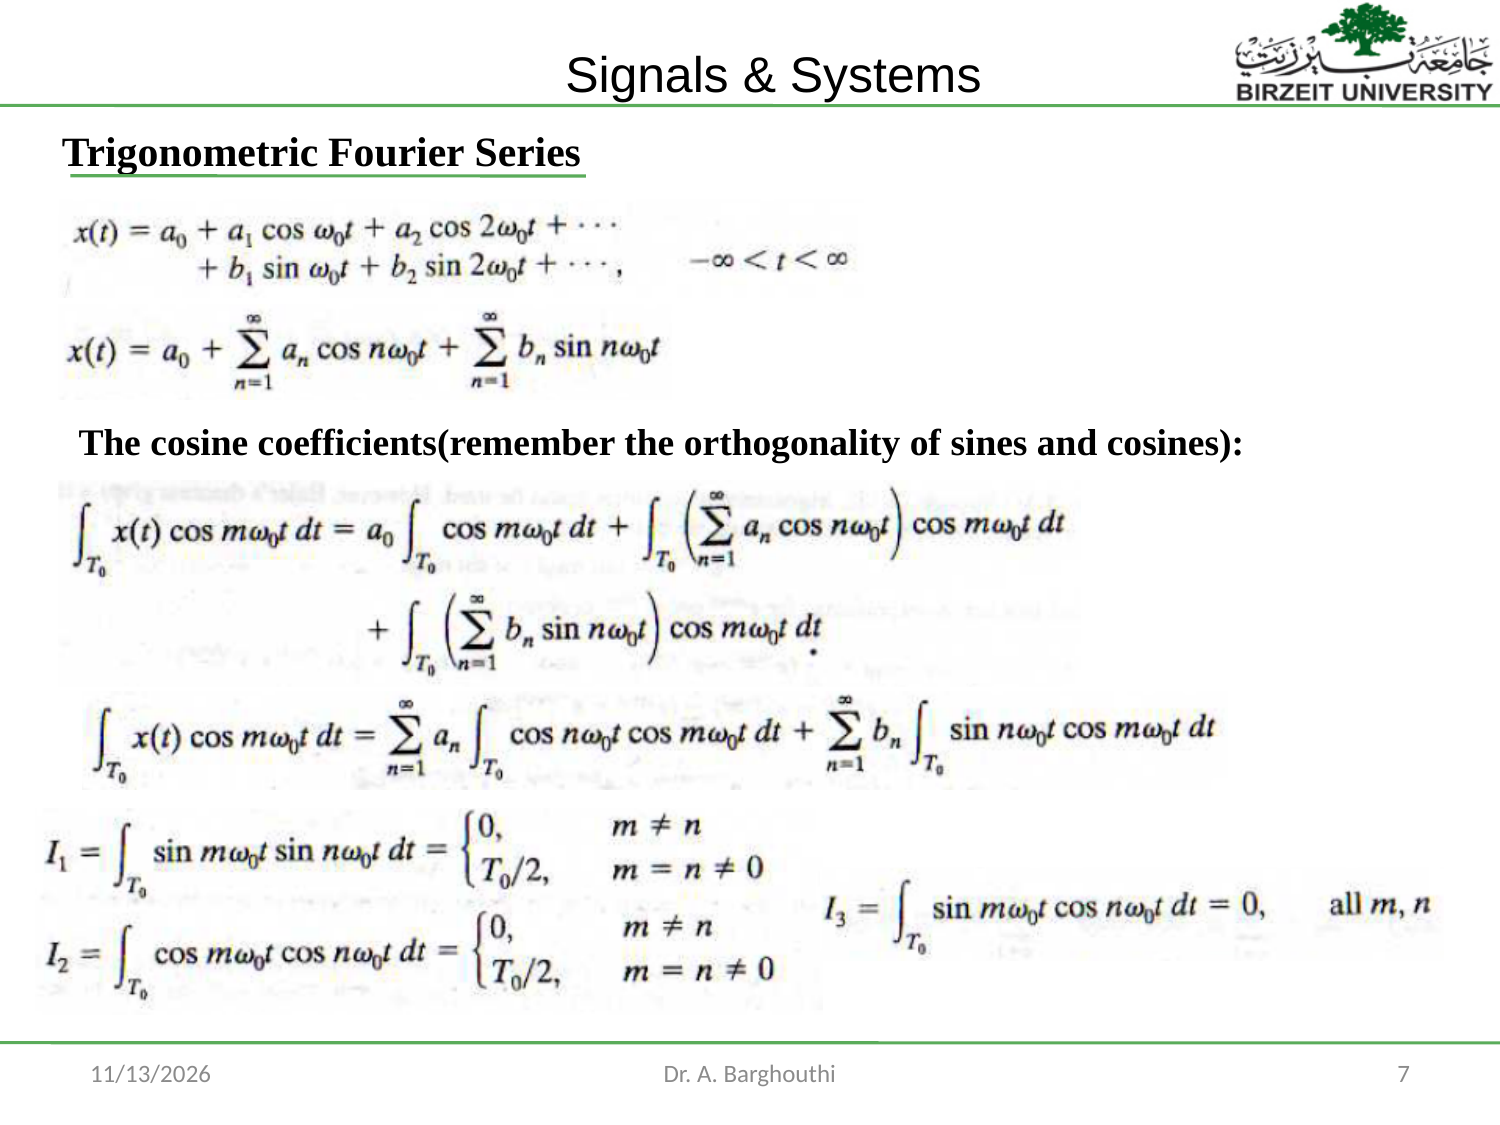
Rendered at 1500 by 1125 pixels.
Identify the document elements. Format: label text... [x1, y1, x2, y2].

text_box The cosine coefficients(remember the orthogonality of sines and cosines): [63, 410, 1261, 470]
footer Dr. A. Barghouthi [512, 1042, 988, 1103]
picture [34, 808, 1444, 1016]
list Trigonometric Fourier Series [46, 117, 622, 247]
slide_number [75, 1042, 425, 1103]
picture [58, 480, 1081, 687]
picture [58, 304, 672, 401]
picture [1230, 0, 1500, 104]
slide_number 7 [1074, 1042, 1425, 1103]
picture [58, 198, 864, 298]
picture [81, 691, 1228, 791]
